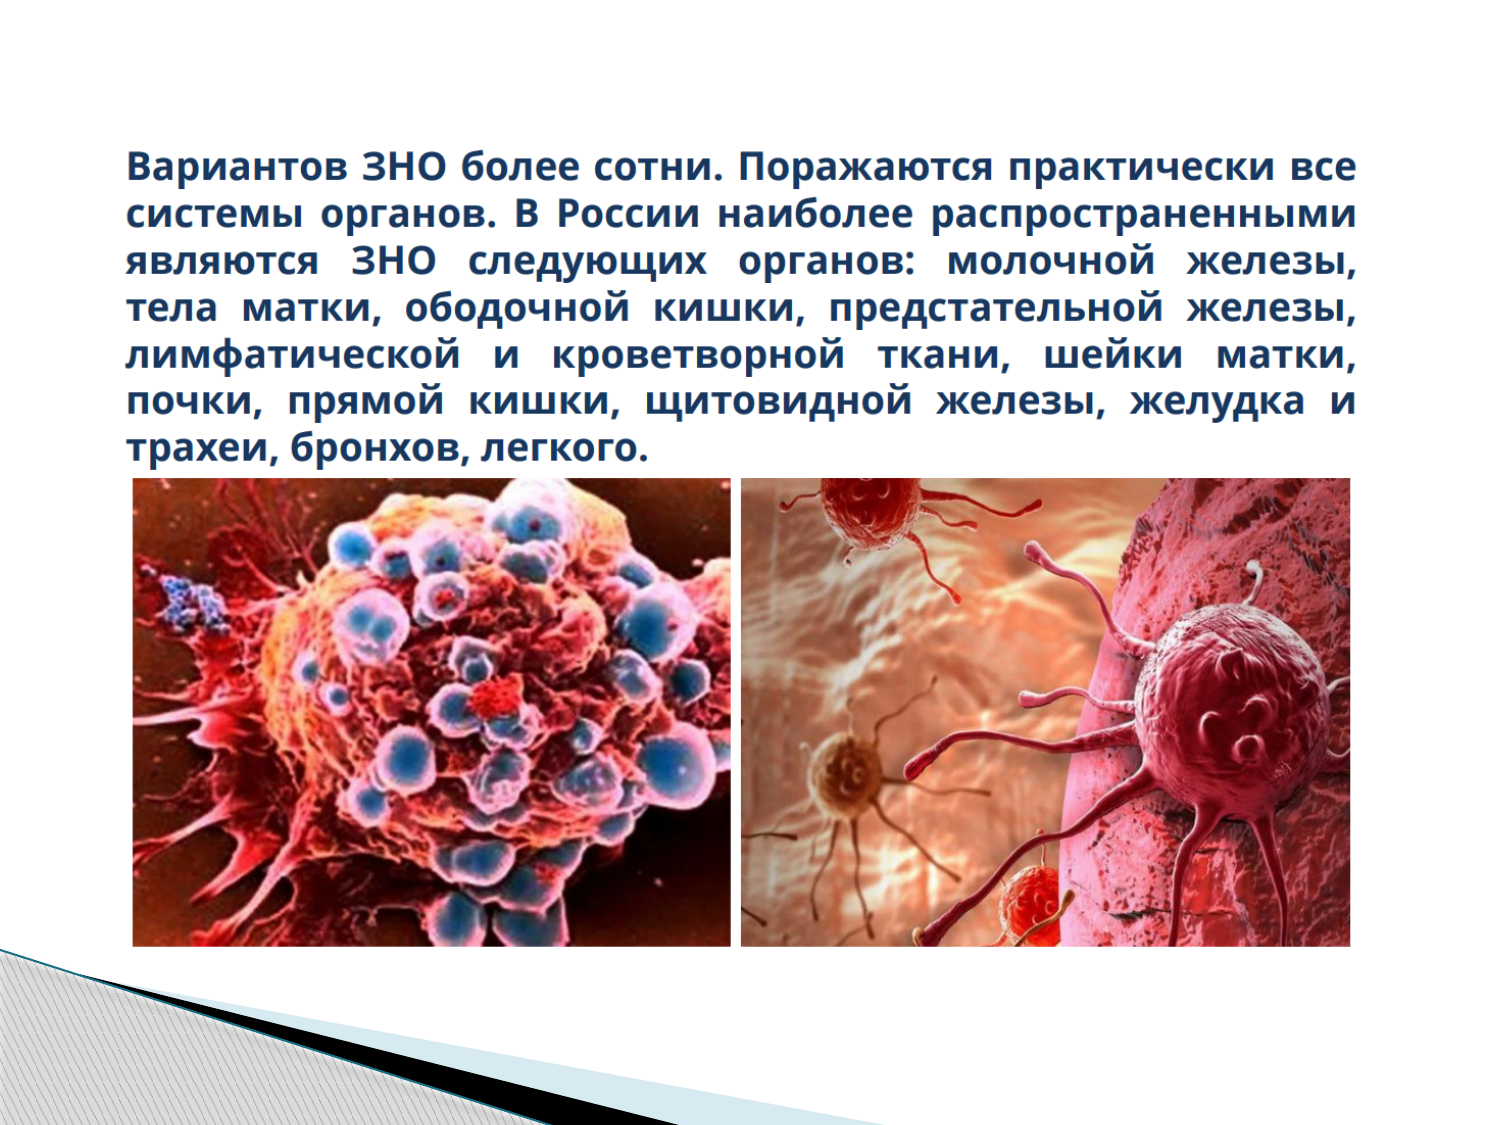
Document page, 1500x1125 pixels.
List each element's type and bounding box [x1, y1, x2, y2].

list [52, 136, 1436, 958]
